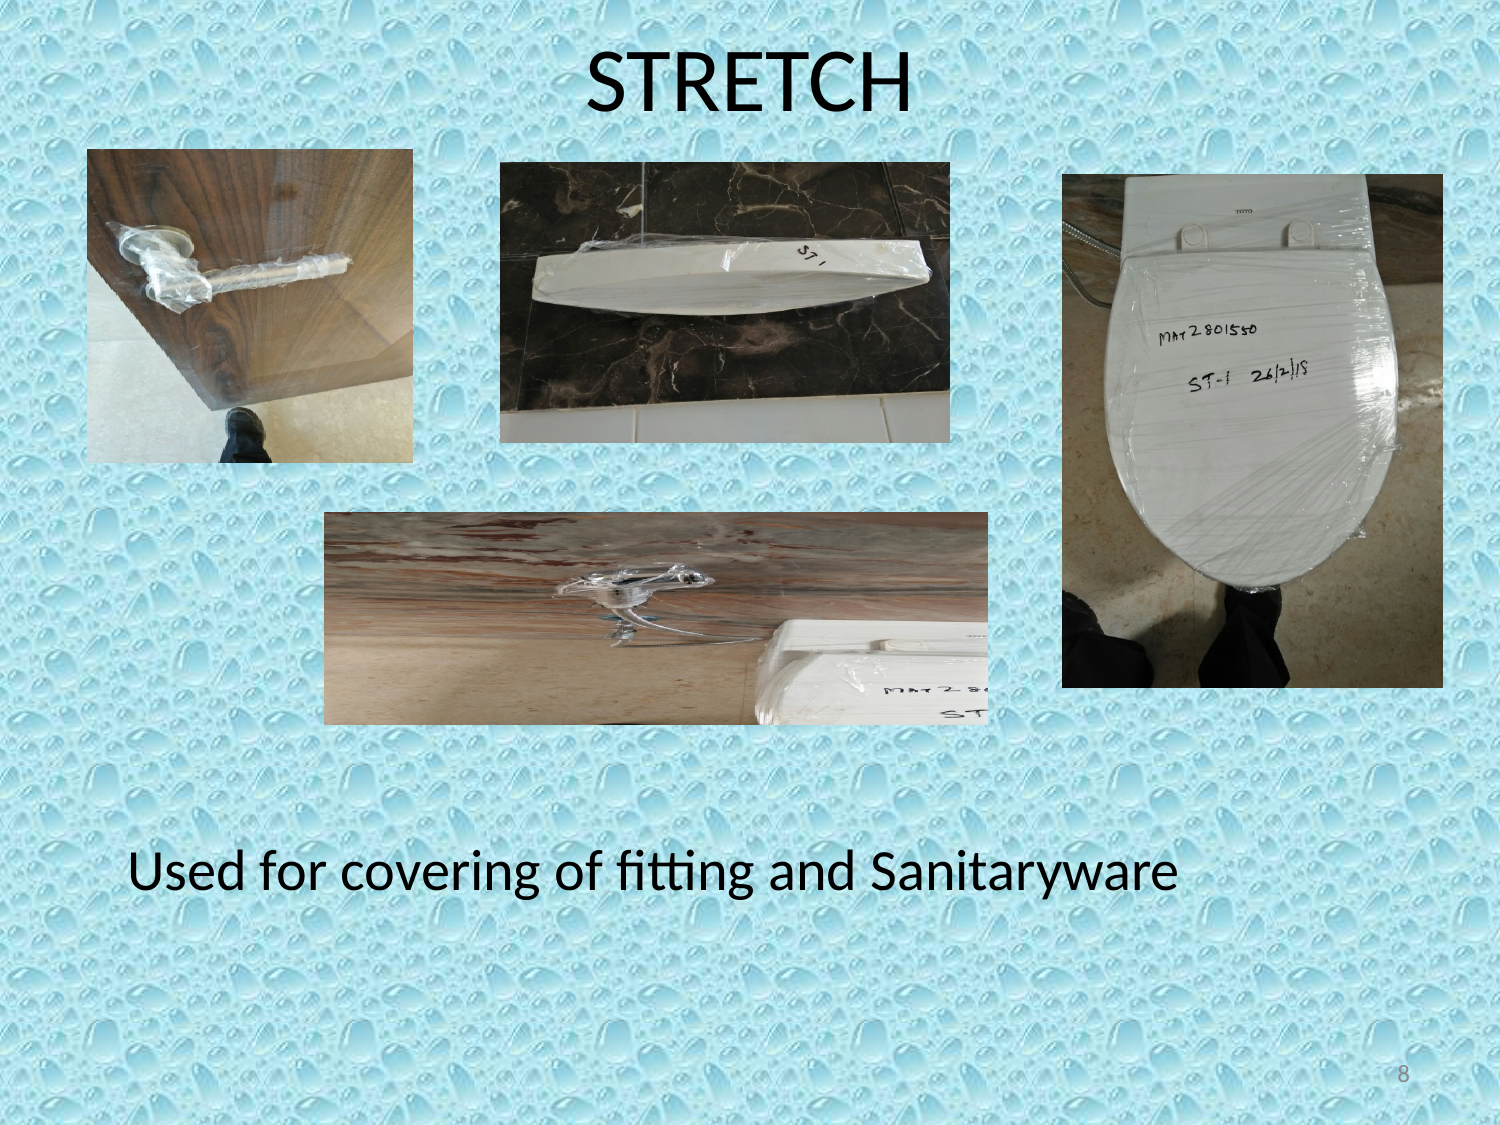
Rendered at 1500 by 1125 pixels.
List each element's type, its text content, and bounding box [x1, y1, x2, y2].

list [87, 149, 413, 463]
slide_number 8 [1074, 1042, 1425, 1103]
picture [0, 0, 1500, 1125]
title STRETCH [74, 0, 1426, 151]
text_box Used for covering of fitting and Sanitaryware [112, 825, 1250, 910]
